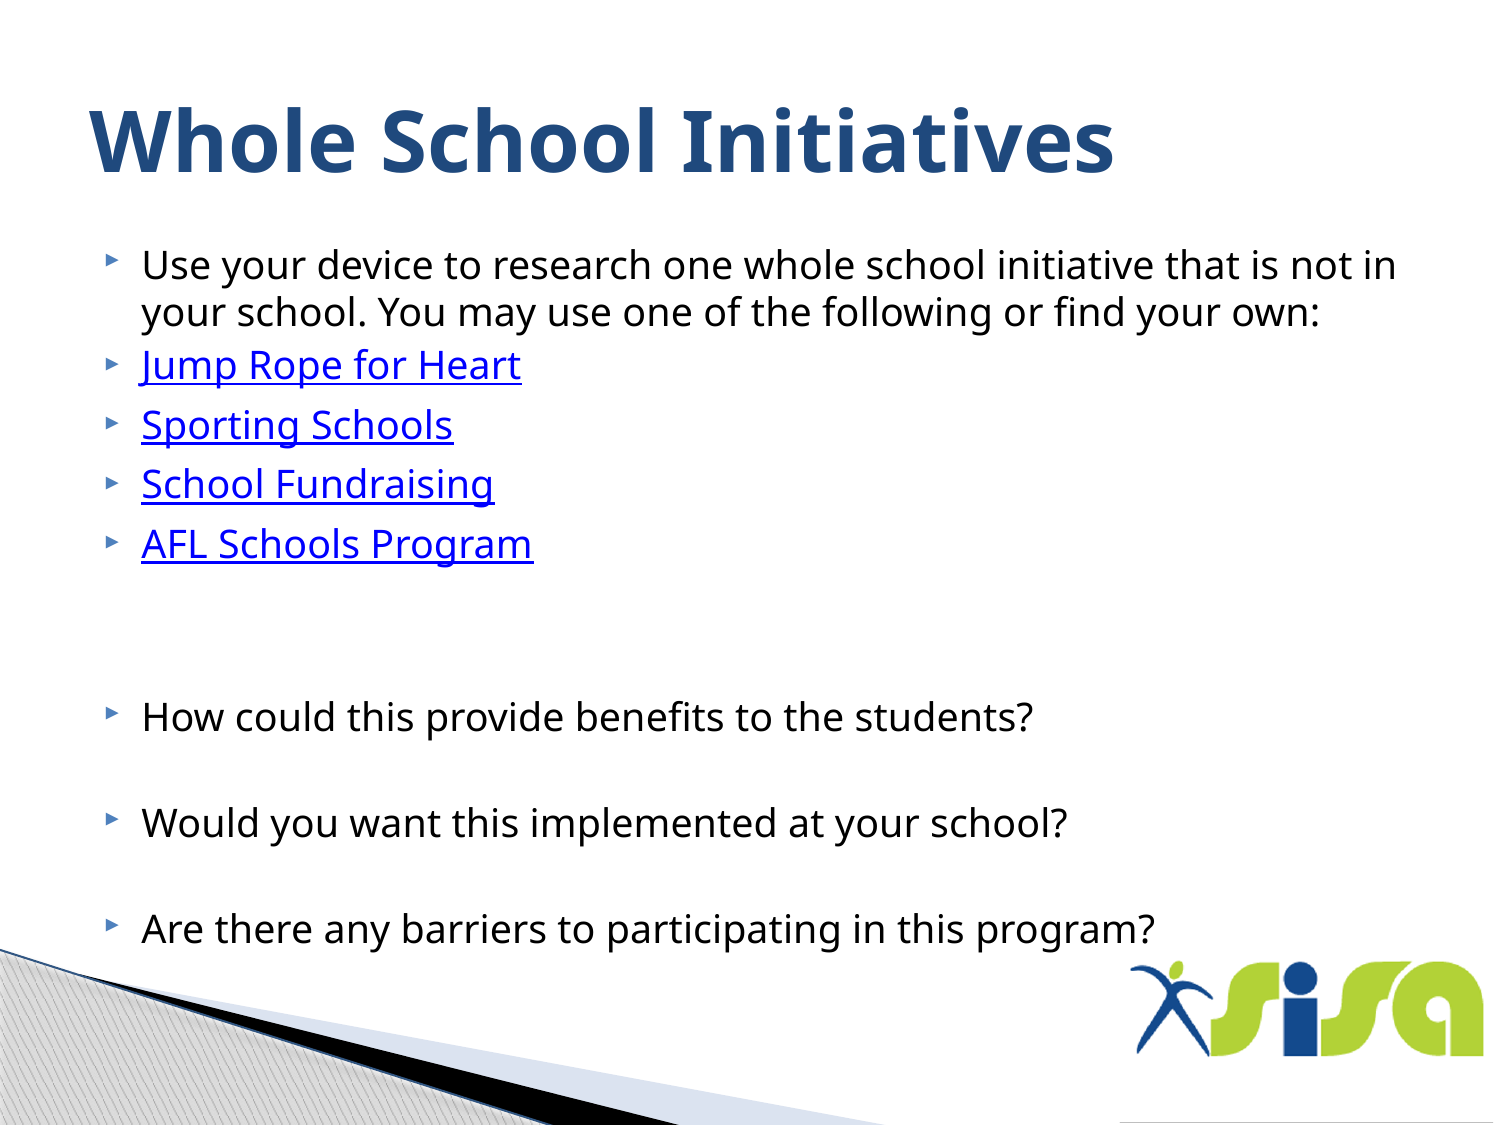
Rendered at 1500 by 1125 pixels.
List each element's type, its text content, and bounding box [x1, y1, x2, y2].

picture [1118, 912, 1494, 1123]
title Whole School Initiatives [75, 45, 1425, 233]
list Use your device to research one whole school initiative that is not in your school. You may use one of the following or find your own: Jump Rope for Heart Sporting Schools School Fundraising AFL Schools Program How could this provide benefits to the students? Would you want this implemented at your school? Are there any barriers to participating in this program? [72, 232, 1423, 975]
